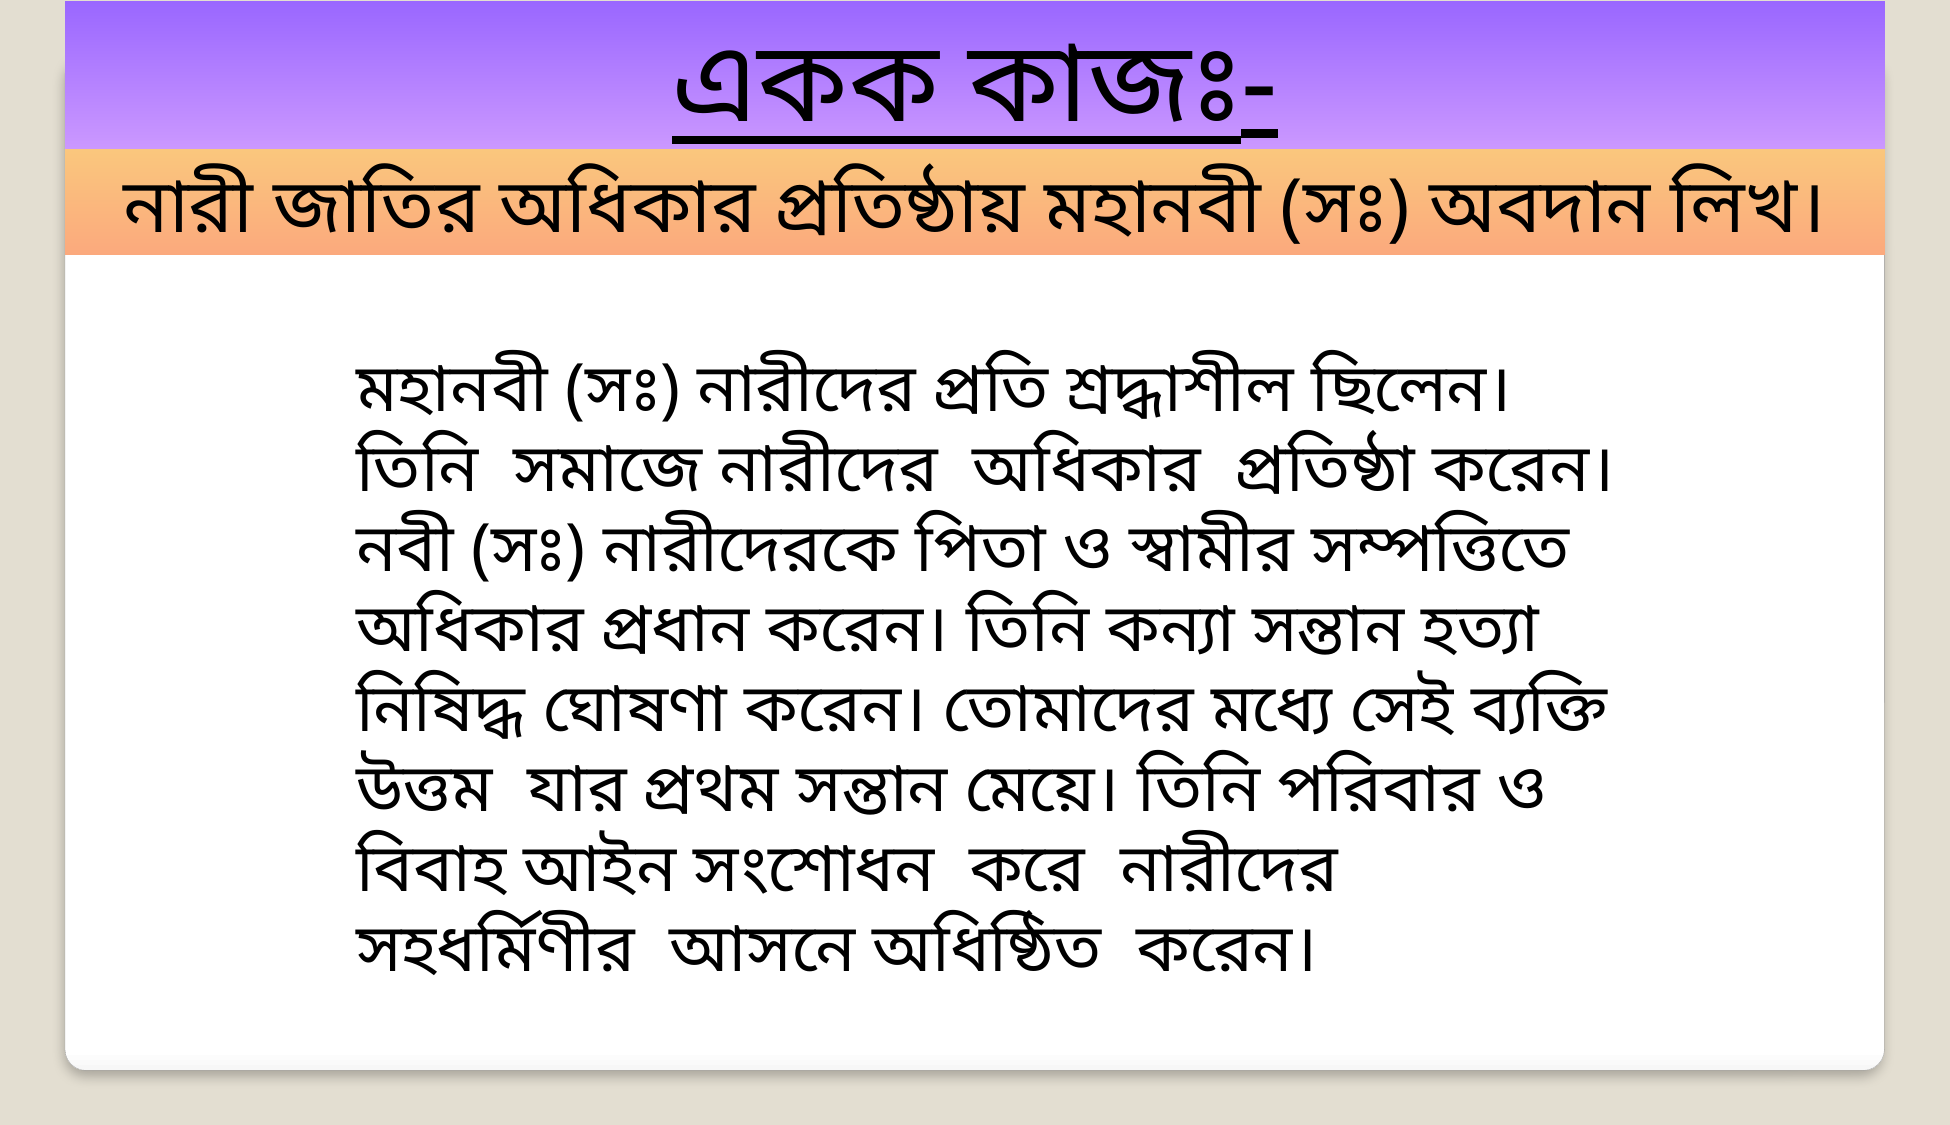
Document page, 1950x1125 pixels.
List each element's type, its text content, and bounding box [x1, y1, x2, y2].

text_box মহানবী (সঃ) নারীদের প্রতি শ্রদ্ধাশীল ছিলেন। তিনি সমাজে নারীদের অধিকার প্রতিষ্ঠা করেন। নবী (সঃ) নারীদেরকে পিতা ও স্বামীর সম্পত্তিতে অধিকার প্রধান করেন। তিনি কন্যা সন্তান হত্যা নিষিদ্ধ ঘোষণা করেন। তোমাদের মধ্যে সেই ব্যক্তি উত্তম যার প্রথম সন্তান মেয়ে। তিনি পরিবার ও বিবাহ আইন সংশোধন করে নারীদের সহধর্মিণীর আসনে অধিষ্ঠিত করেন। [341, 337, 1642, 992]
text_box নারী জাতির অধিকার প্রতিষ্ঠায় মহানবী (সঃ) অবদান লিখ। [65, 149, 1885, 255]
text_box একক কাজঃ- [65, 1, 1885, 149]
